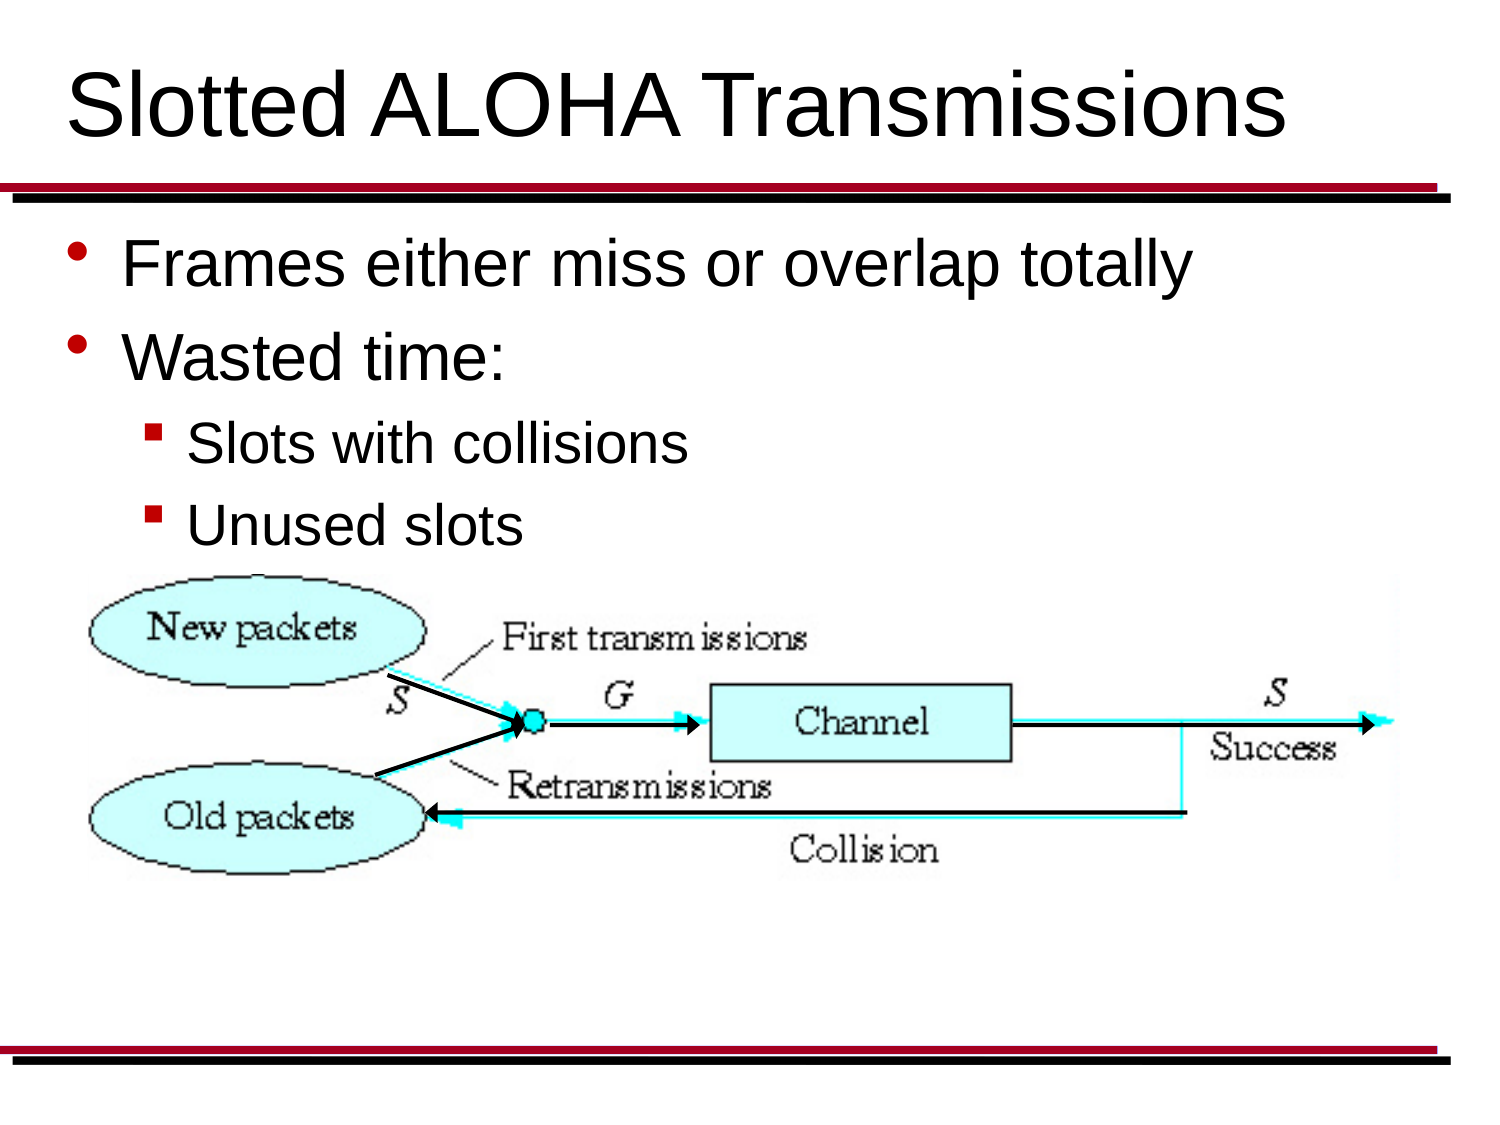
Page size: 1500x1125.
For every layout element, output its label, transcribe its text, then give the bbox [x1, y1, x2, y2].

picture [87, 574, 1401, 881]
title Slotted ALOHA Transmissions [50, 0, 1425, 200]
list Frames either miss or overlap totally Wasted time: Slots with collisions Unused slots [50, 212, 1425, 1038]
